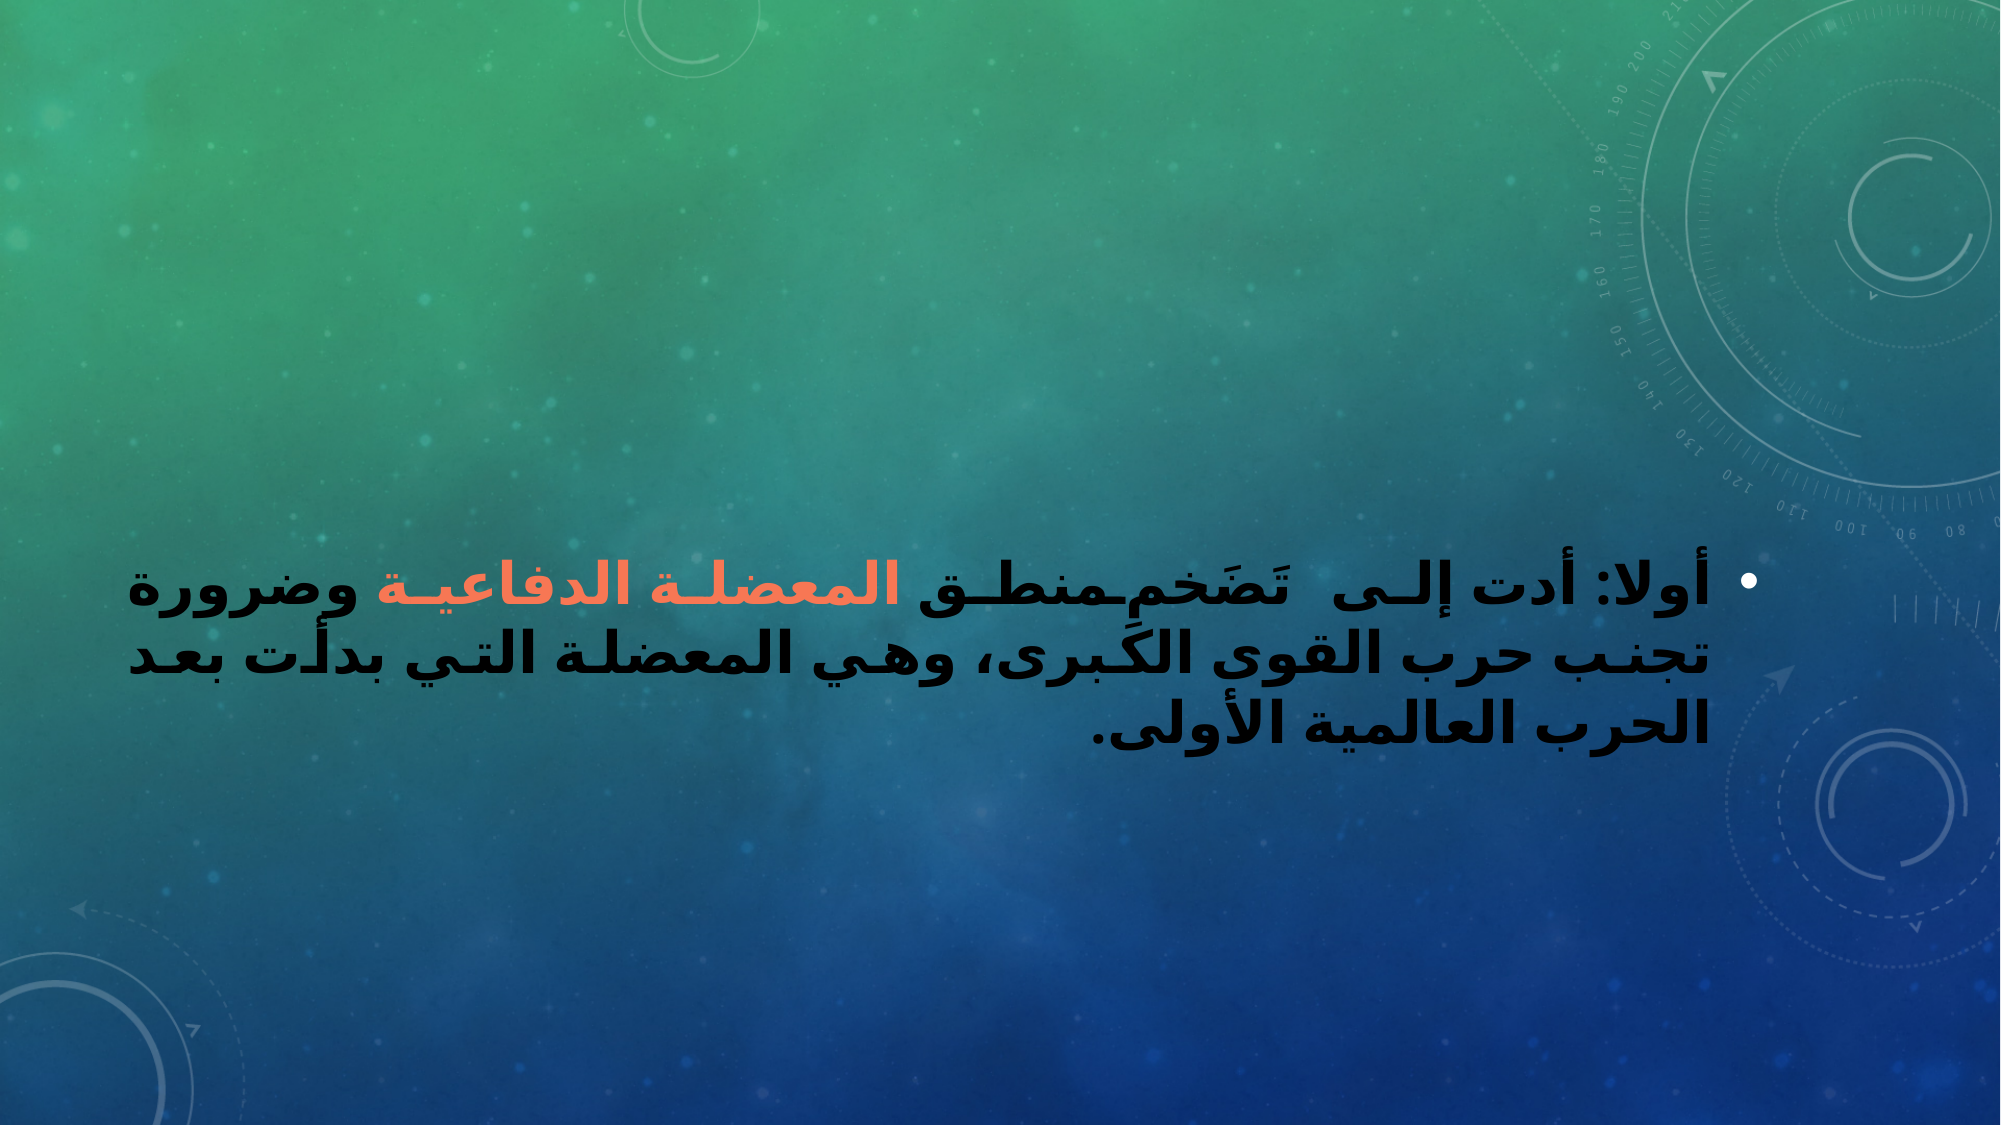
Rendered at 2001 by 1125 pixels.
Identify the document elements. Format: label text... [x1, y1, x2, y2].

picture [0, 0, 2001, 1125]
list أولا: أدت إلى تَضَخمِ منطق المعضلة الدفاعية وضرورة تجنب حرب القوى الكبرى، وهي المعضلة التي بدأت بعد الحرب العالمية الأولى. [112, 351, 1775, 950]
